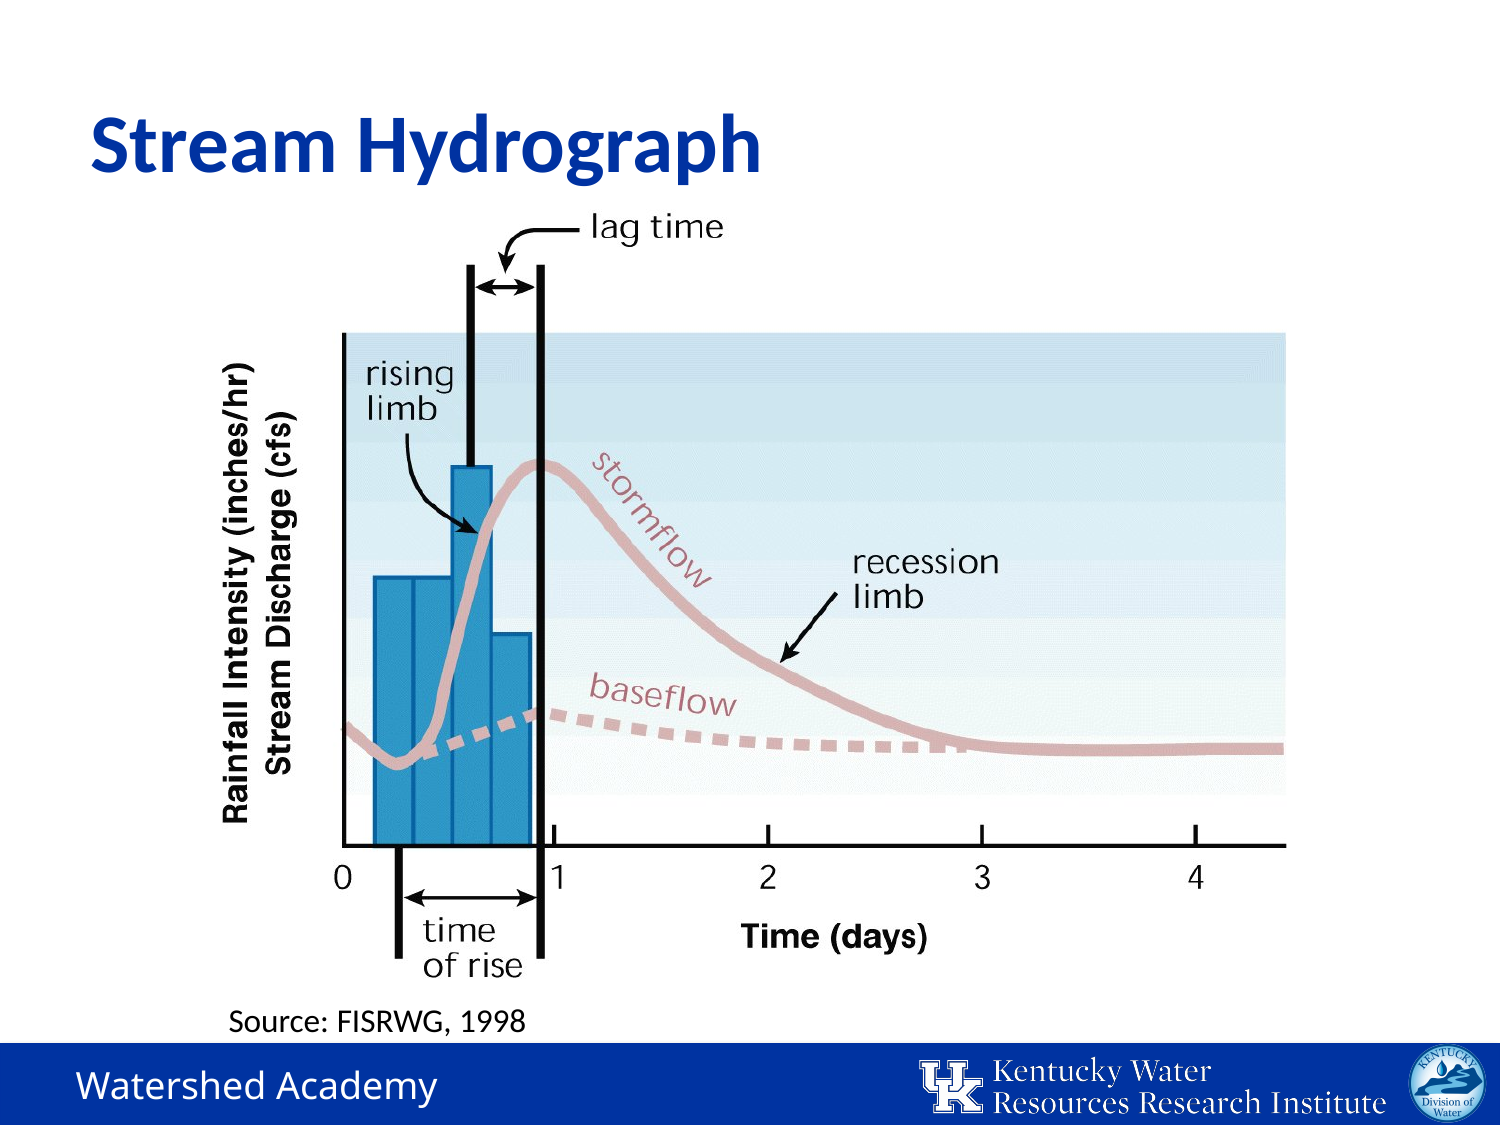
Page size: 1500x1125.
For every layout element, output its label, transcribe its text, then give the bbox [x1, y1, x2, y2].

picture [909, 1048, 1401, 1123]
picture [213, 209, 1287, 980]
text_box Source: FISRWG, 1998 [213, 991, 805, 1059]
picture [1408, 1043, 1487, 1123]
title Stream Hydrograph [75, 45, 1425, 233]
